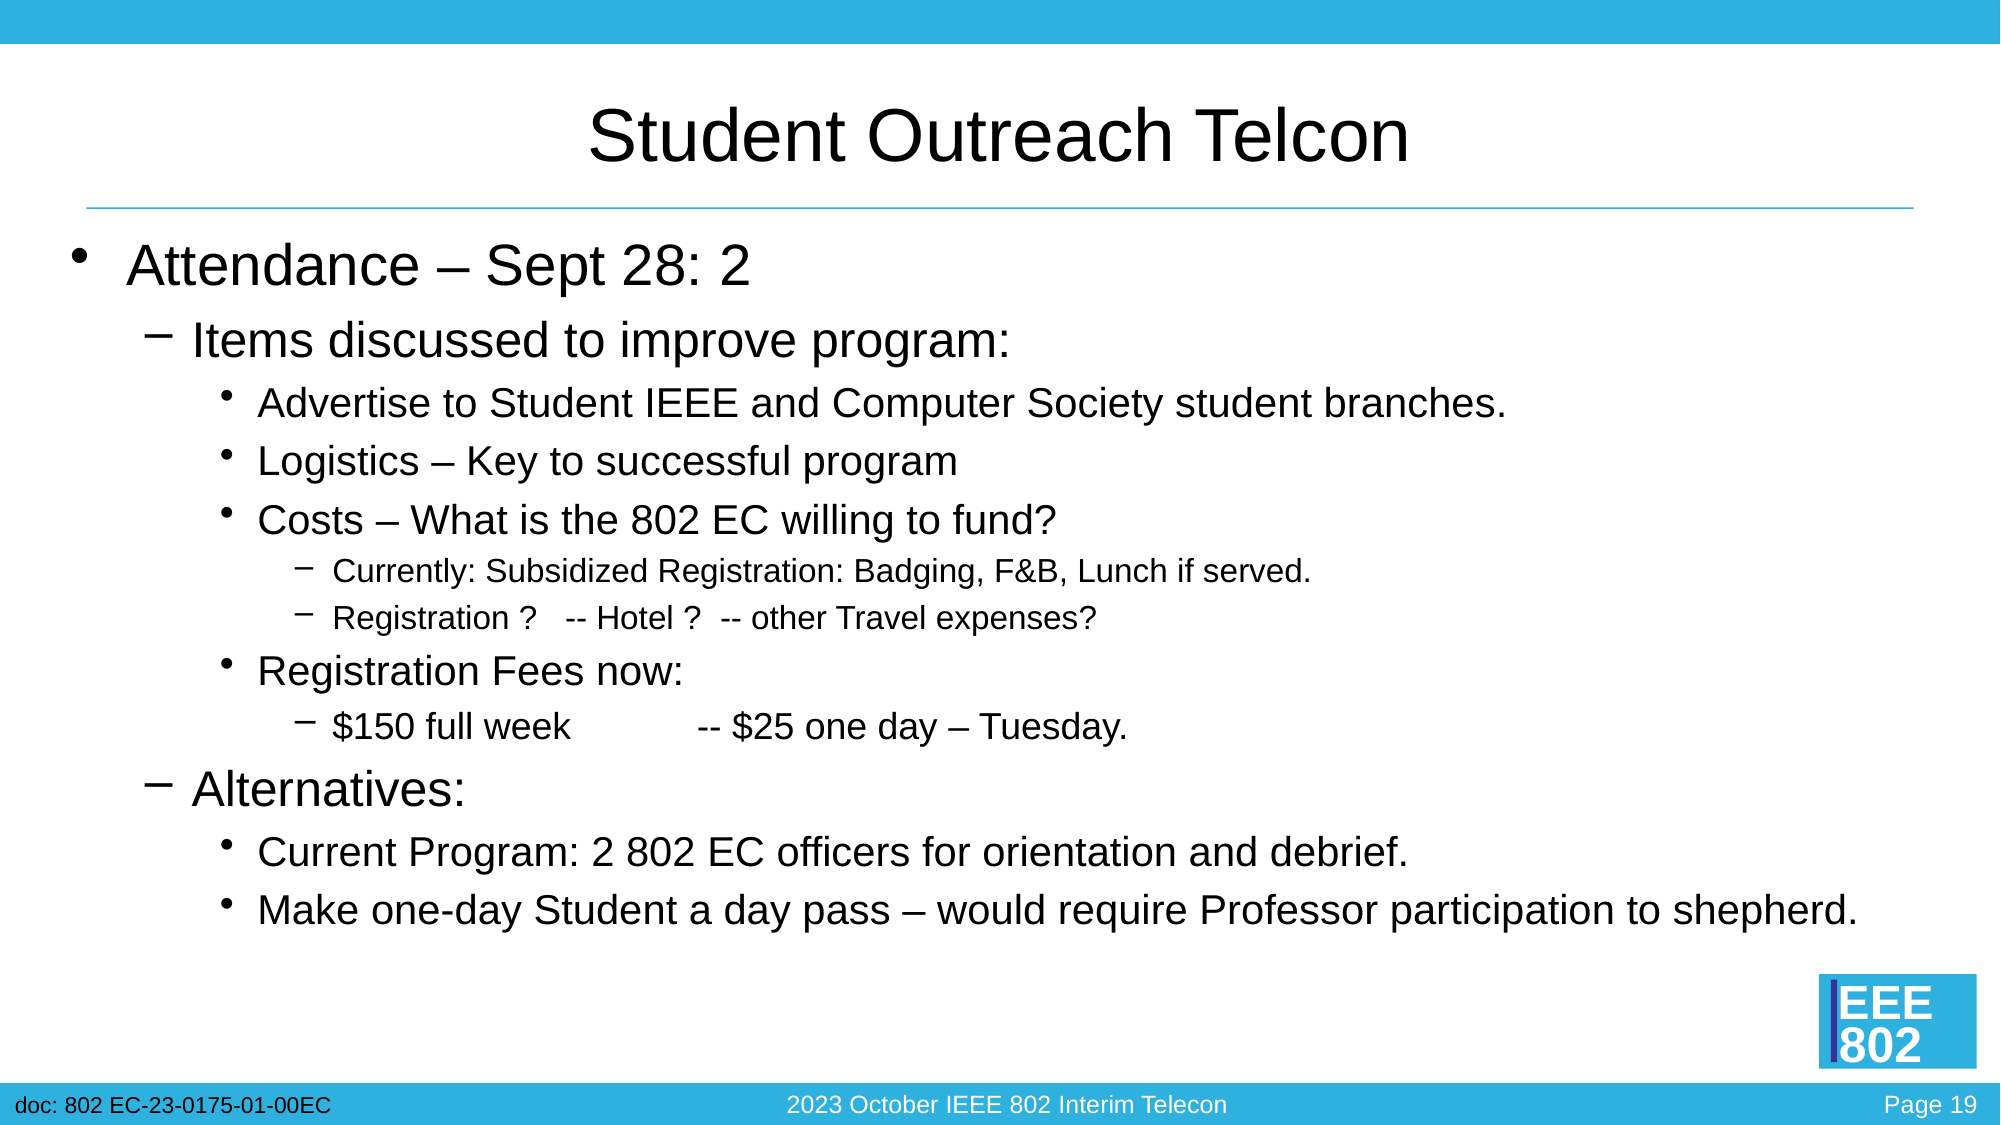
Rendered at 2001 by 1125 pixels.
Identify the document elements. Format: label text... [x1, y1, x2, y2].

list Attendance – Sept 28: 2 Items discussed to improve program: Advertise to Student IEEE and Computer Society student branches. Logistics – Key to successful program Costs – What is the 802 EC willing to fund? Currently: Subsidized Registration: Badging, F&B, Lunch if served. Registration ? -- Hotel ? -- other Travel expenses? Registration Fees now: $150 full week -- $25 one day – Tuesday. Alternatives: Current Program: 2 802 EC officers for orientation and debrief. Make one-day Student a day pass – would require Professor participation to shepherd. [54, 220, 1900, 1059]
title Student Outreach Telcon [99, 66, 1900, 197]
